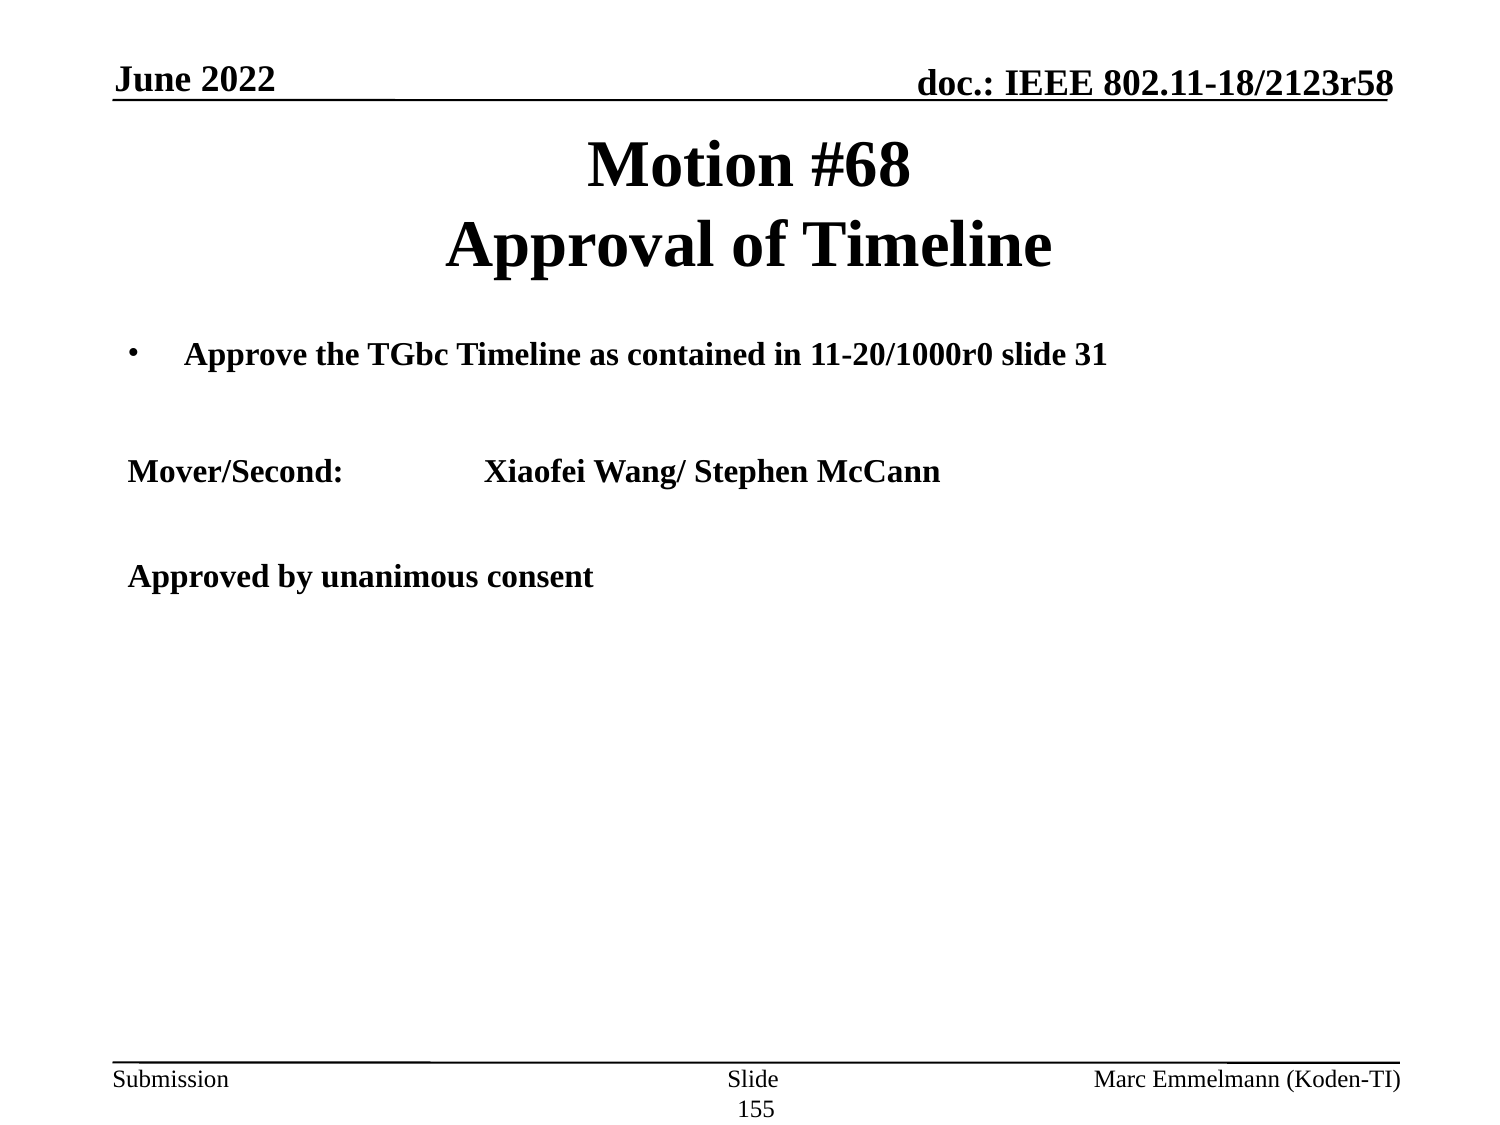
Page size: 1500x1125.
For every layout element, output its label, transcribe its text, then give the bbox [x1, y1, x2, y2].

footer Marc Emmelmann (Koden-TI) [878, 1061, 1402, 1093]
list Approve the TGbc Timeline as contained in 11-20/1000r0 slide 31 Mover/Second: Xiaofei Wang/ Stephen McCann Approved by unanimous consent [112, 324, 1388, 1000]
title Motion #68 Approval of Timeline [112, 112, 1388, 288]
slide_number Slide 155 [712, 1061, 800, 1123]
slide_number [114, 54, 423, 100]
